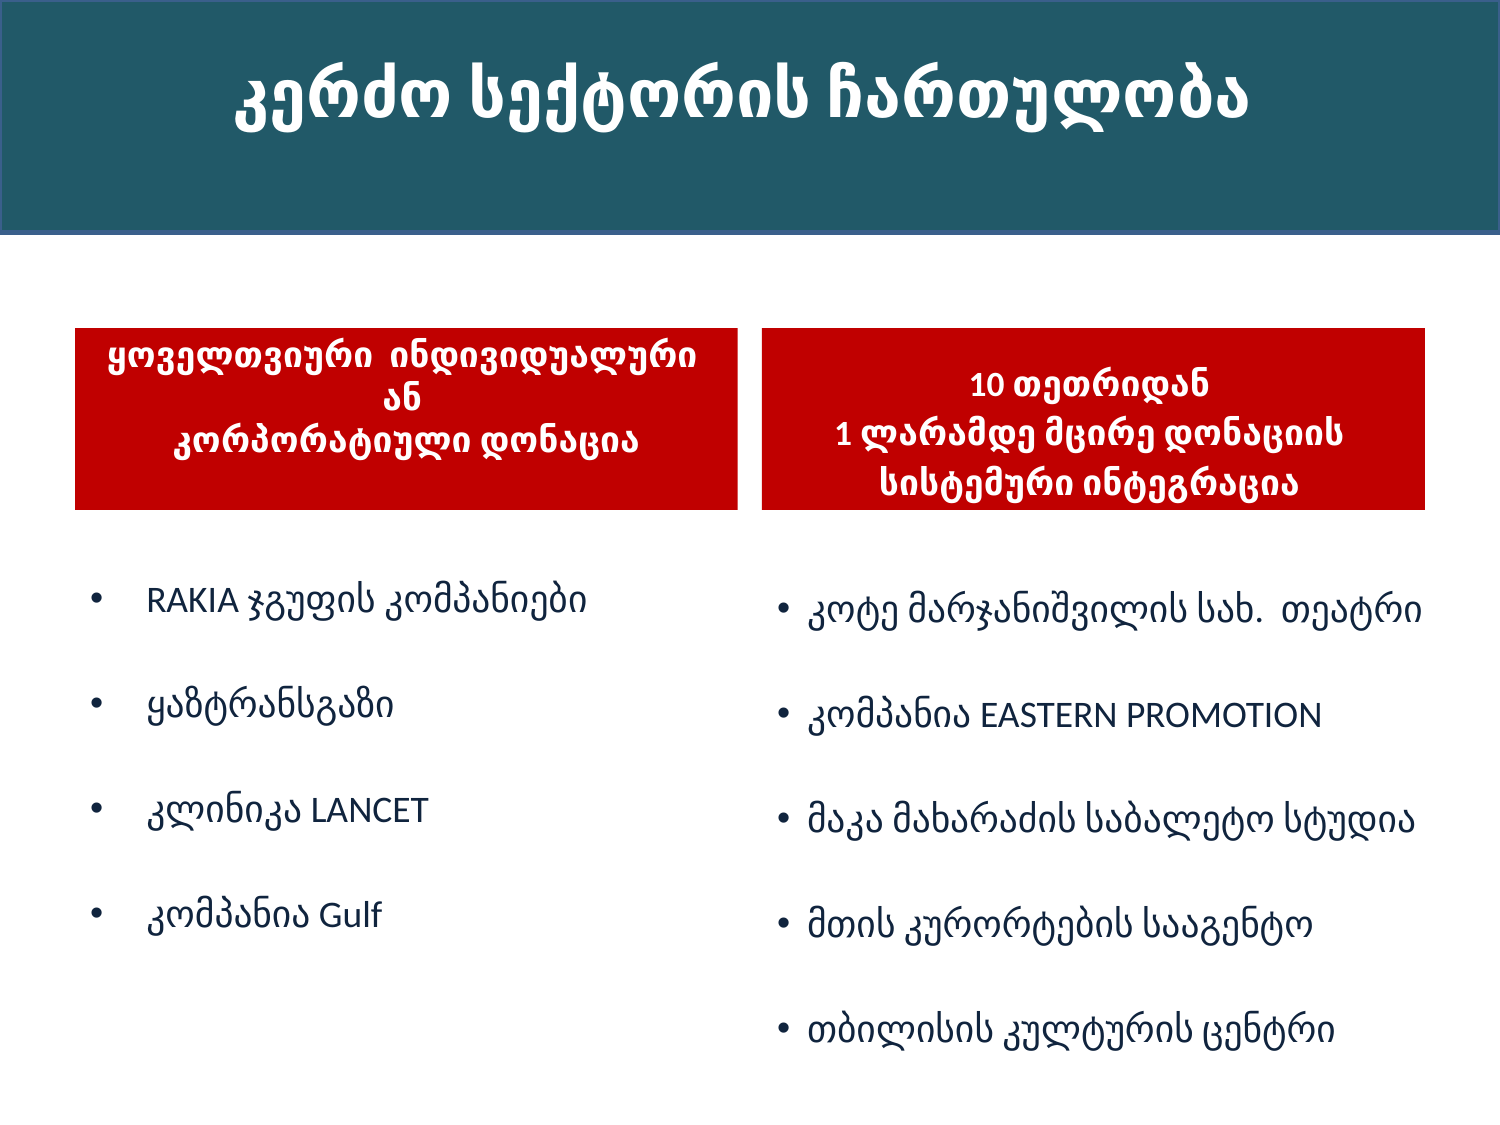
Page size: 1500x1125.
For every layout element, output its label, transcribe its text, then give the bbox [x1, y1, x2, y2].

list ყოველთვიური ინდივიდუალური ან კორპორატიული დონაცია [75, 328, 738, 509]
list 10 თეთრიდან 1 ლარამდე მცირე დონაციის სისტემური ინტეგრაცია [761, 328, 1425, 509]
list RAKIA ჯგუფის კომპანიები ყაზტრანსგაზი კლინიკა LANCET კომპანია Gulf [75, 509, 738, 1094]
title კერძო სექტორის ჩართულობა [0, 0, 1500, 235]
list კოტე მარჯანიშვილის სახ. თეატრი კომპანია EASTERN PROMOTION მაკა მახარაძის საბალეტო სტუდია მთის კურორტების სააგენტო თბილისის კულტურის ცენტრი [761, 509, 1500, 1094]
